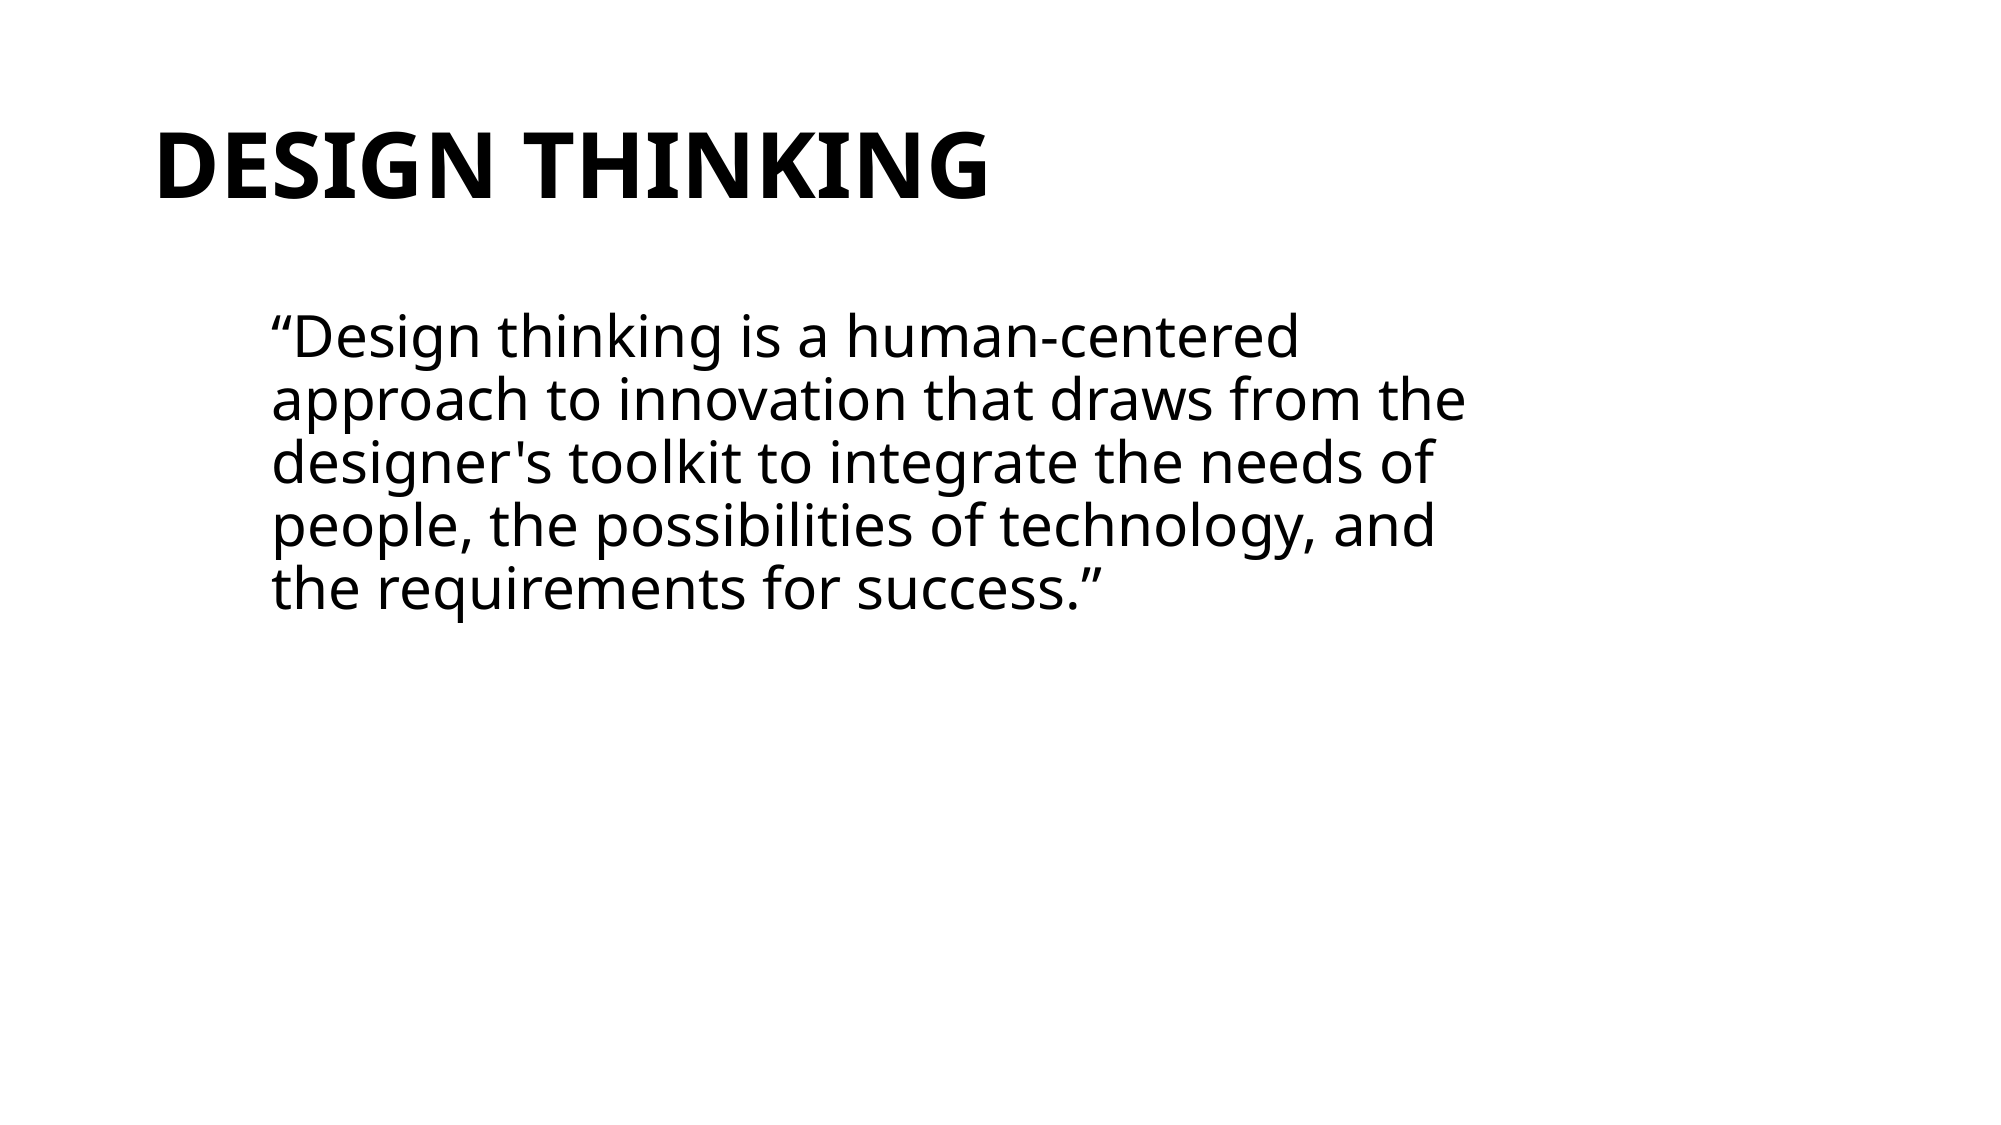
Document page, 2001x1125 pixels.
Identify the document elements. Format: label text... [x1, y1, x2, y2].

title DESIGN THINKING [137, 59, 1863, 278]
list “Design thinking is a human-centered approach to innovation that draws from the designer's toolkit to integrate the needs of people, the possibilities of technology, and the requirements for success.” [256, 299, 1519, 1014]
